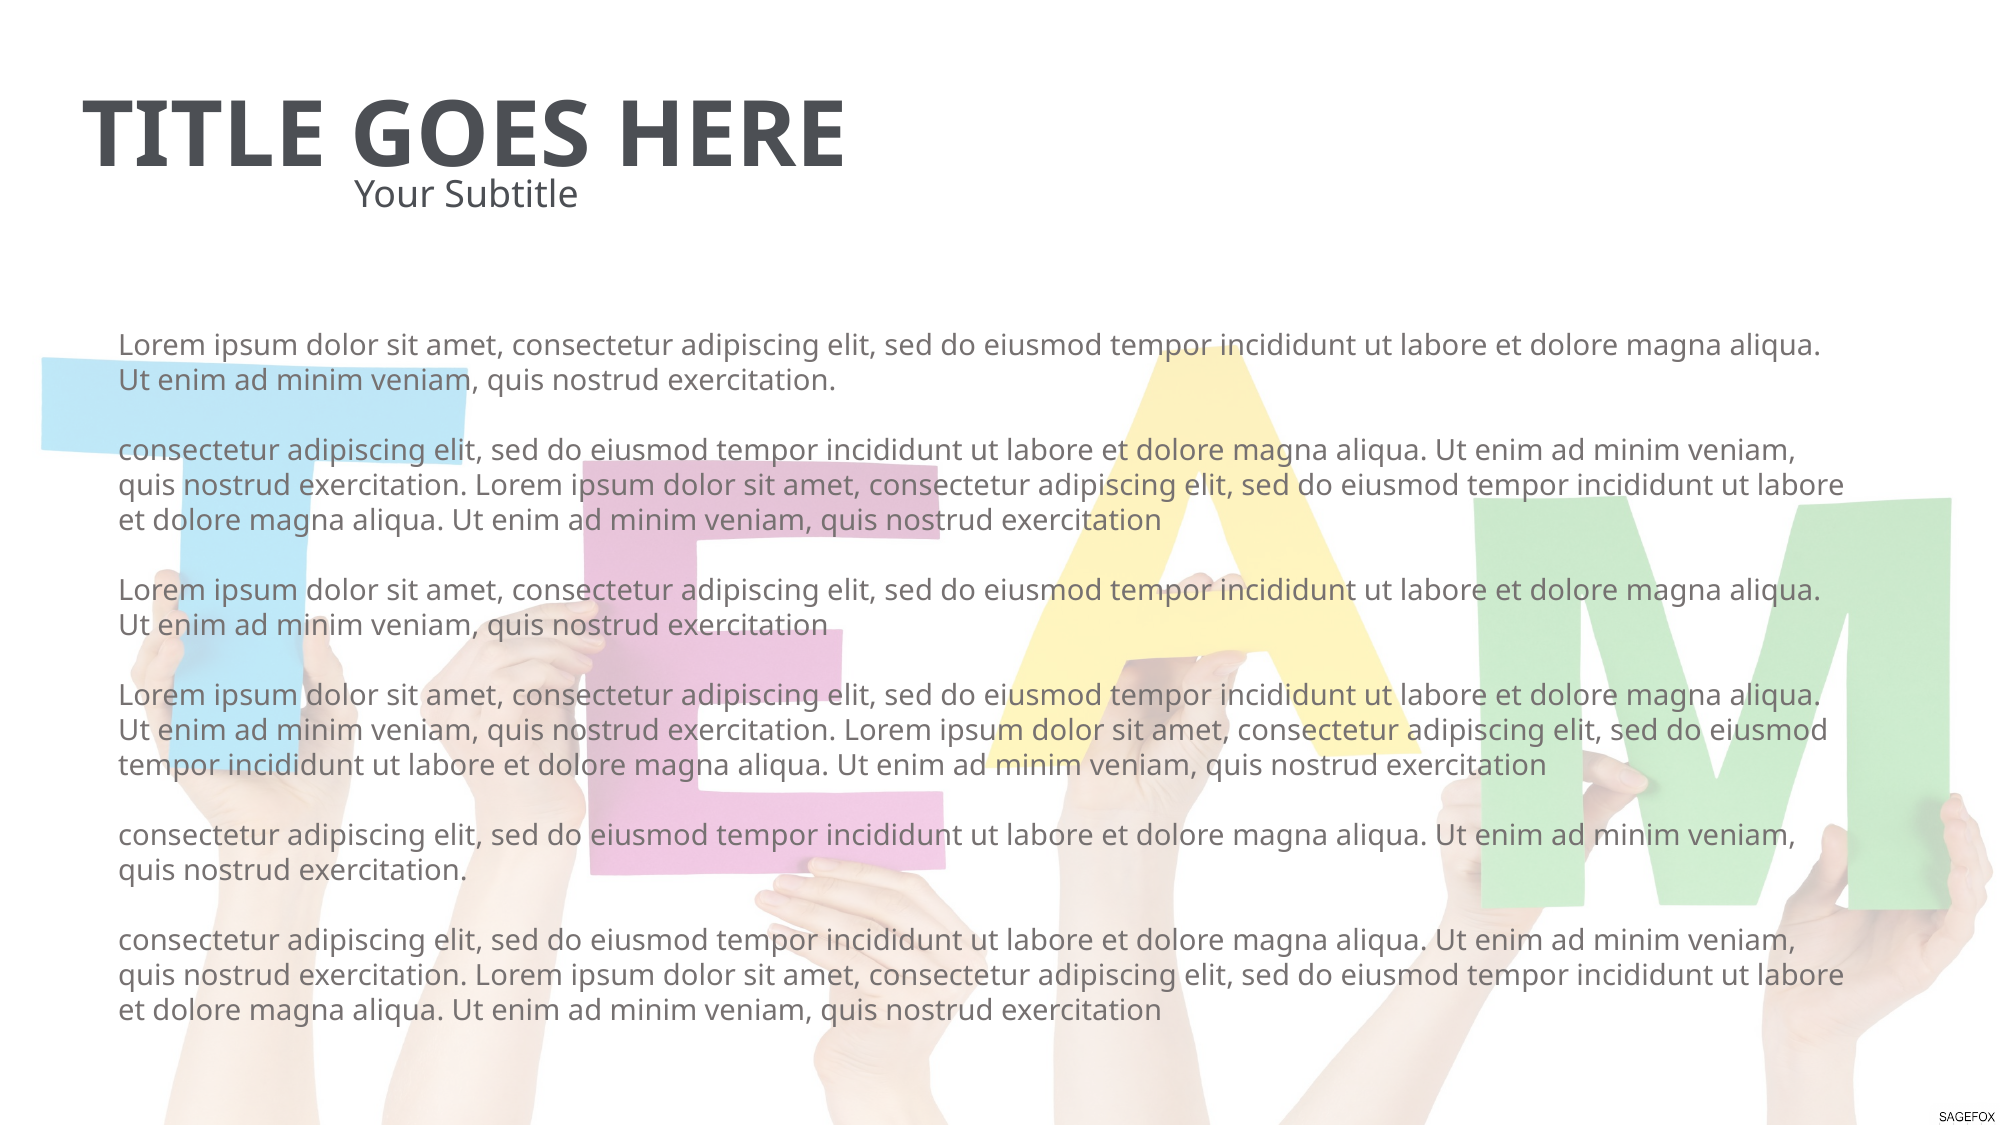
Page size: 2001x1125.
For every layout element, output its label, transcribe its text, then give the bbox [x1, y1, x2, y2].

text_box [13, 66, 918, 224]
picture [1936, 1111, 1997, 1125]
text_box Lorem ipsum dolor sit amet, consectetur adipiscing elit, sed do eiusmod tempor incididunt ut labore et dolore magna aliqua. Ut enim ad minim veniam, quis nostrud exercitation. consectetur adipiscing elit, sed do eiusmod tempor incididunt ut labore et dolore magna aliqua. Ut enim ad minim veniam, quis nostrud exercitation. Lorem ipsum dolor sit amet, consectetur adipiscing elit, sed do eiusmod tempor incididunt ut labore et dolore magna aliqua. Ut enim ad minim veniam, quis nostrud exercitation Lorem ipsum dolor sit amet, consectetur adipiscing elit, sed do eiusmod tempor incididunt ut labore et dolore magna aliqua. Ut enim ad minim veniam, quis nostrud exercitation Lorem ipsum dolor sit amet, consectetur adipiscing elit, sed do eiusmod tempor incididunt ut labore et dolore magna aliqua. Ut enim ad minim veniam, quis nostrud exercitation. Lorem ipsum dolor sit amet, consectetur adipiscing elit, sed do eiusmod tempor incididunt ut labore et dolore magna aliqua. Ut enim ad minim veniam, quis nostrud exercitation consectetur adipiscing elit, sed do eiusmod tempor incididunt ut labore et dolore magna aliqua. Ut enim ad minim veniam, quis nostrud exercitation. consectetur adipiscing elit, sed do eiusmod tempor incididunt ut labore et dolore magna aliqua. Ut enim ad minim veniam, quis nostrud exercitation. Lorem ipsum dolor sit amet, consectetur adipiscing elit, sed do eiusmod tempor incididunt ut labore et dolore magna aliqua. Ut enim ad minim veniam, quis nostrud exercitation [103, 319, 1866, 1069]
